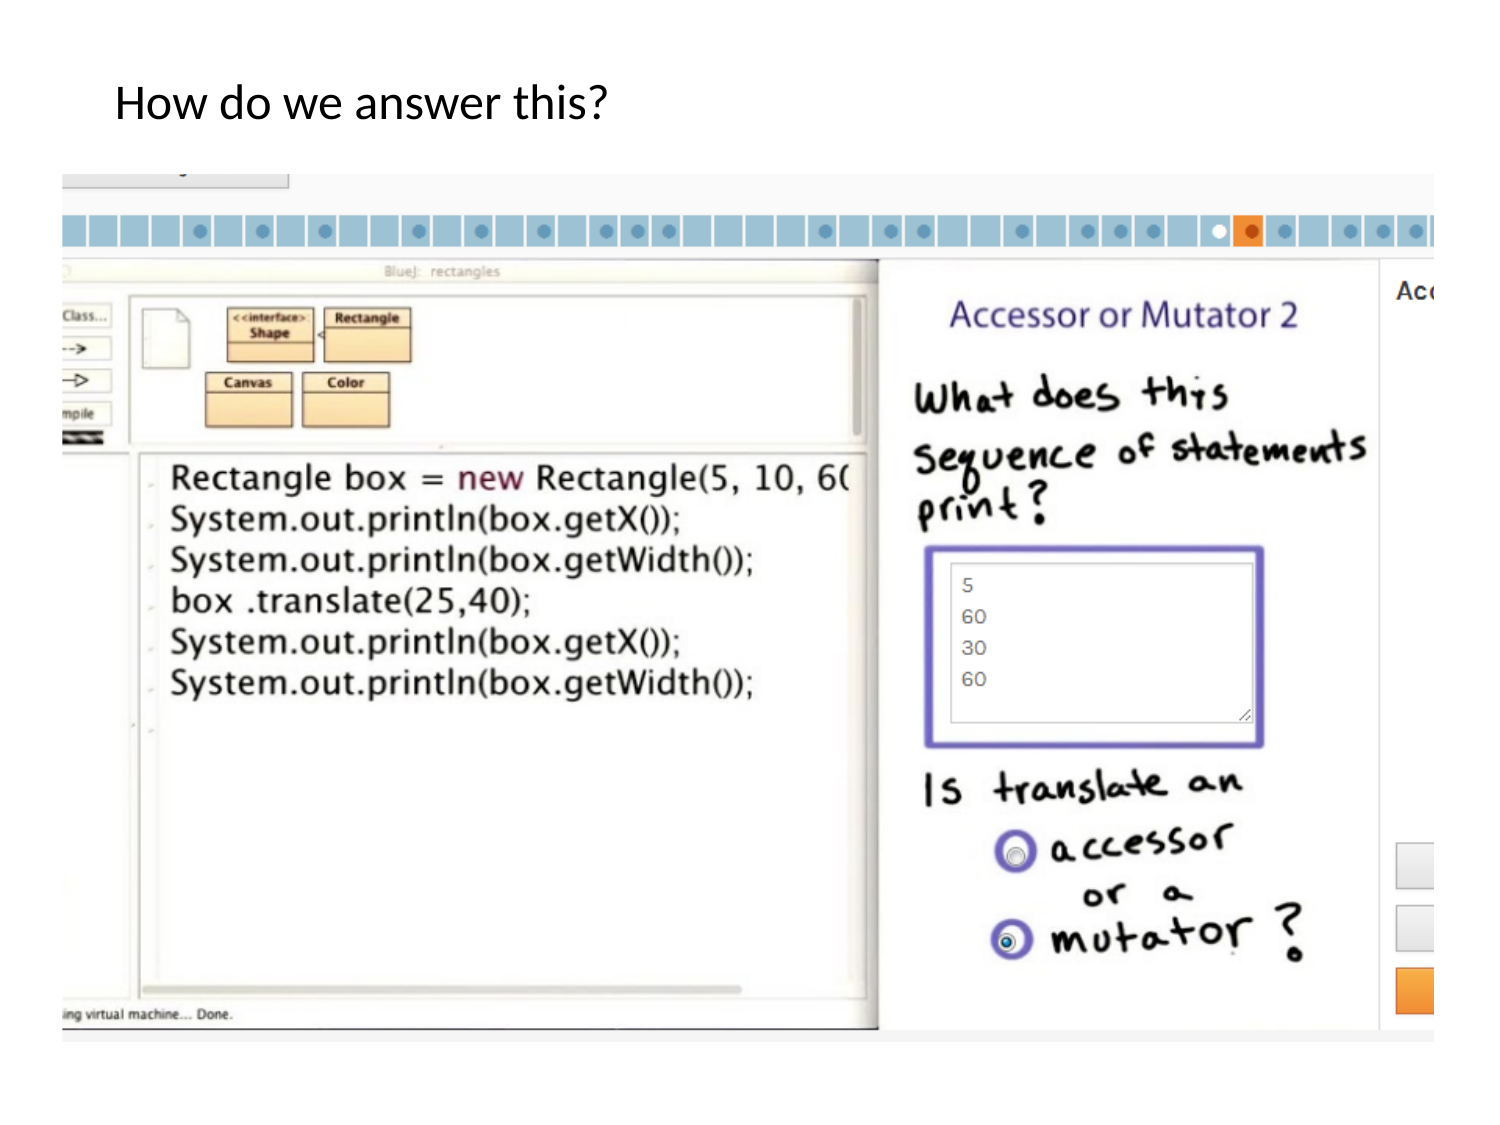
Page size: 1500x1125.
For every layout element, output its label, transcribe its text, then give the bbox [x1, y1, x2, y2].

picture [62, 174, 1435, 1042]
text_box How do we answer this? [99, 62, 1350, 138]
